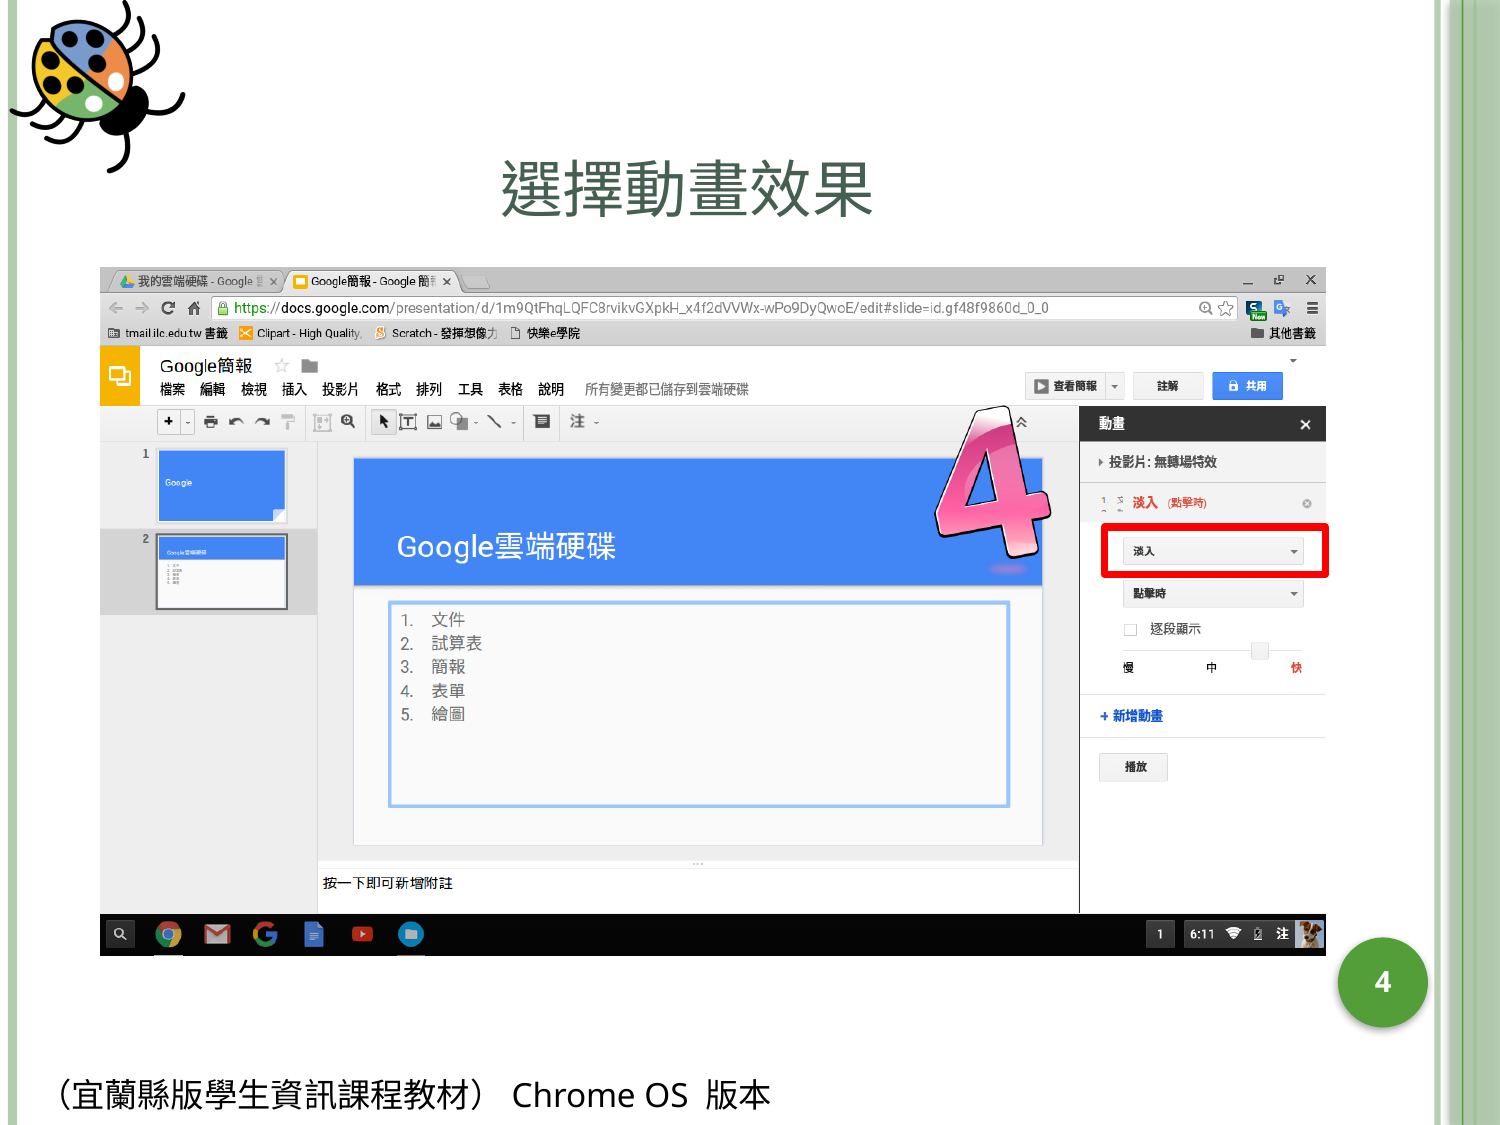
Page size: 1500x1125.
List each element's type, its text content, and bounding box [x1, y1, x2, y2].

picture [0, 0, 169, 176]
title 選擇動畫效果 [75, 45, 1300, 233]
picture [902, 398, 1082, 577]
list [99, 266, 1326, 957]
slide_number 4 [1333, 940, 1434, 1027]
